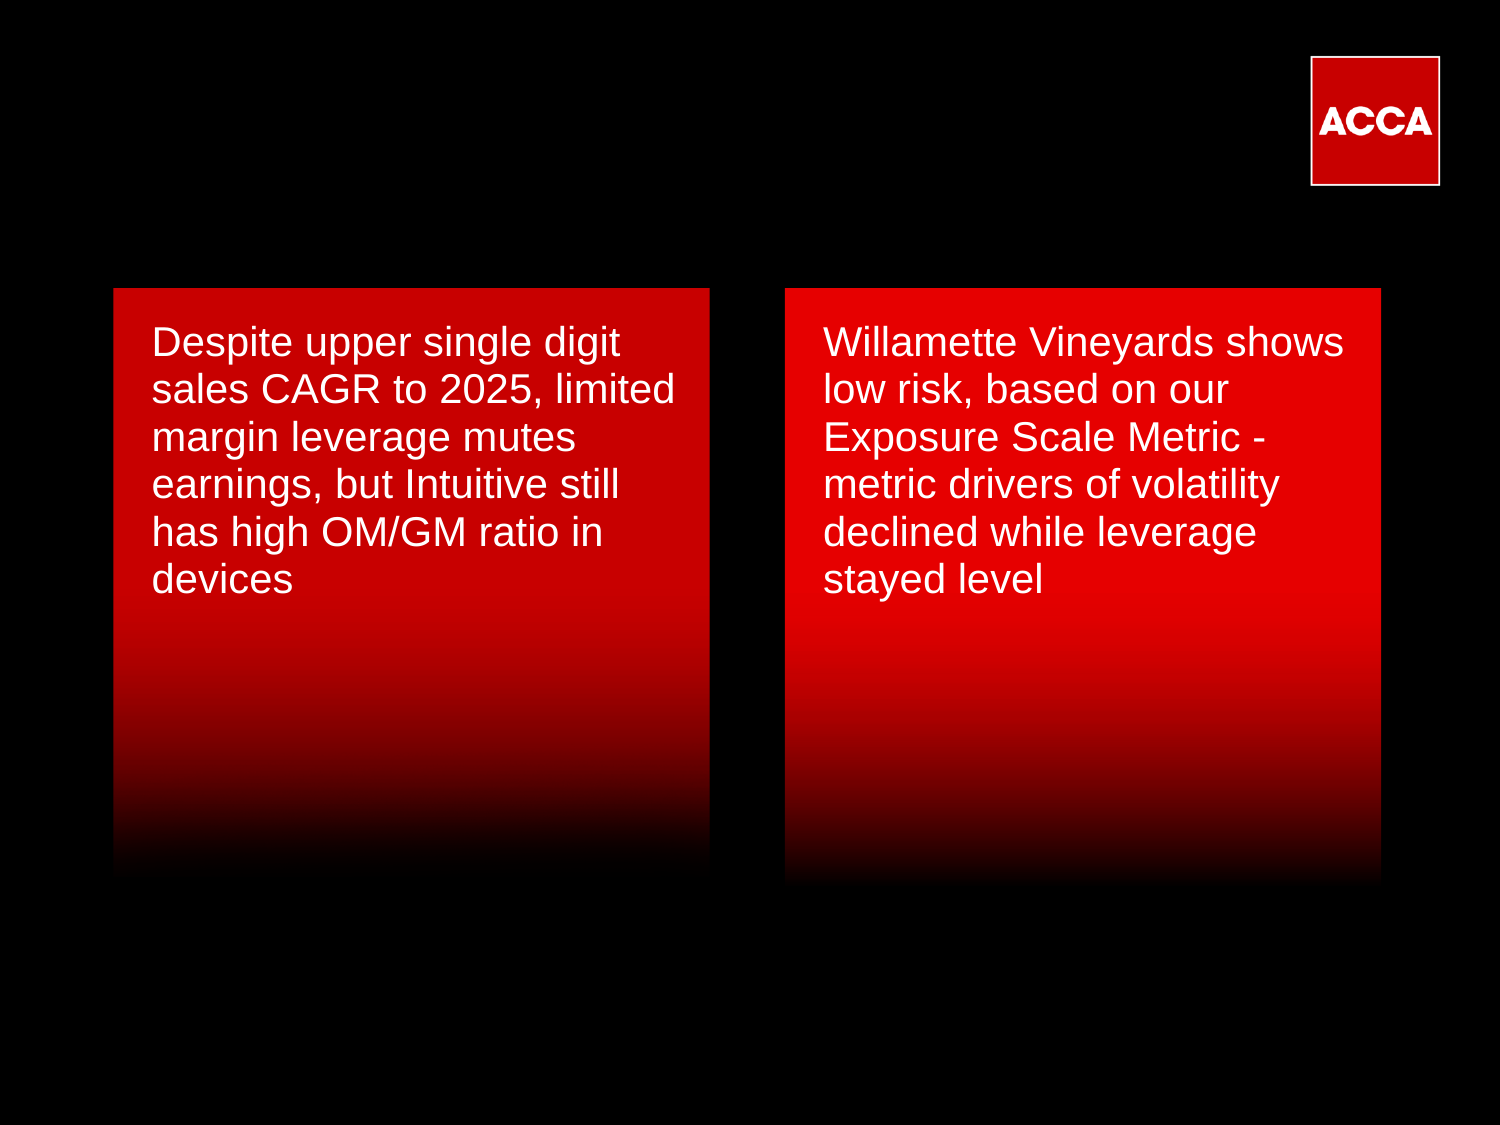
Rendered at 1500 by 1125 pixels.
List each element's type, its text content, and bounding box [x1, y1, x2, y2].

text_box Willamette Vineyards shows low risk, based on our Exposure Scale Metric - metric drivers of volatility declined while leverage stayed level [784, 288, 1382, 886]
picture [1072, 54, 1441, 187]
title Despite upper single digit sales CAGR to 2025, limited margin leverage mutes earnings, but Intuitive still has high OM/GM ratio in devices [113, 288, 710, 886]
